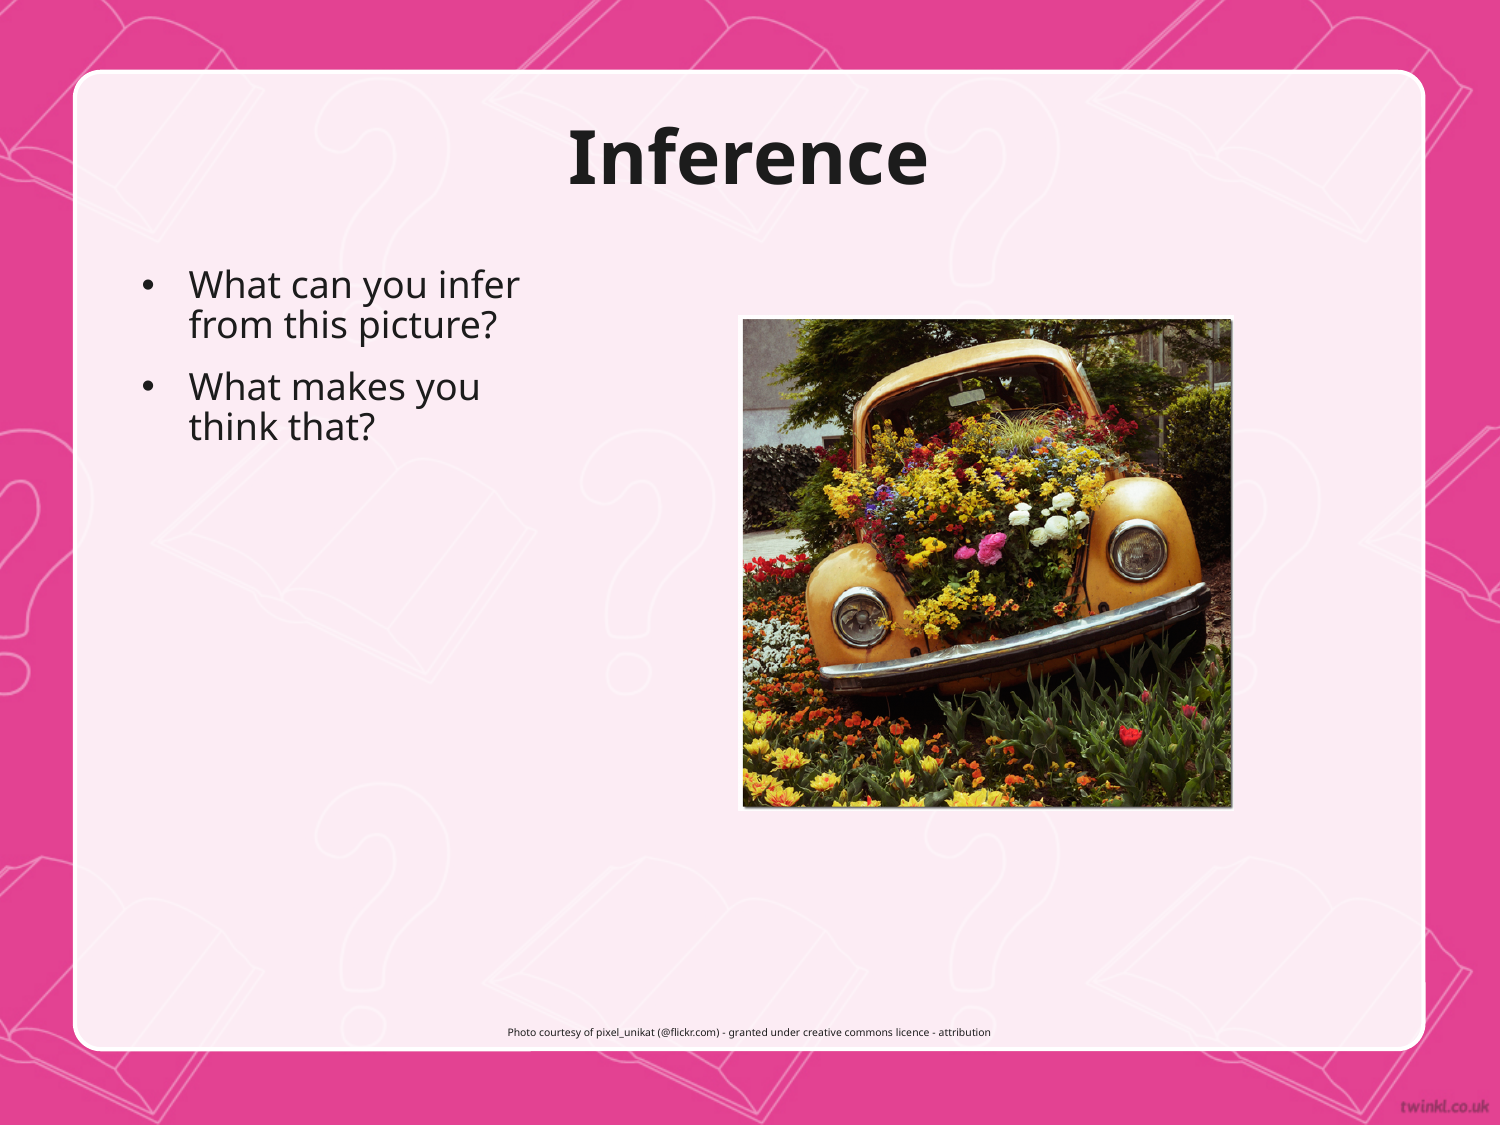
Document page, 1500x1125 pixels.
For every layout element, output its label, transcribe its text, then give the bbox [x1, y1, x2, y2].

title Inference [73, 76, 1426, 244]
list What can you infer from this picture? What makes you think that? [122, 246, 607, 1001]
text_box Photo courtesy of pixel_unikat (@flickr.com) - granted under creative commons licence - attribution [457, 1024, 1043, 1041]
picture [0, 0, 1500, 1125]
